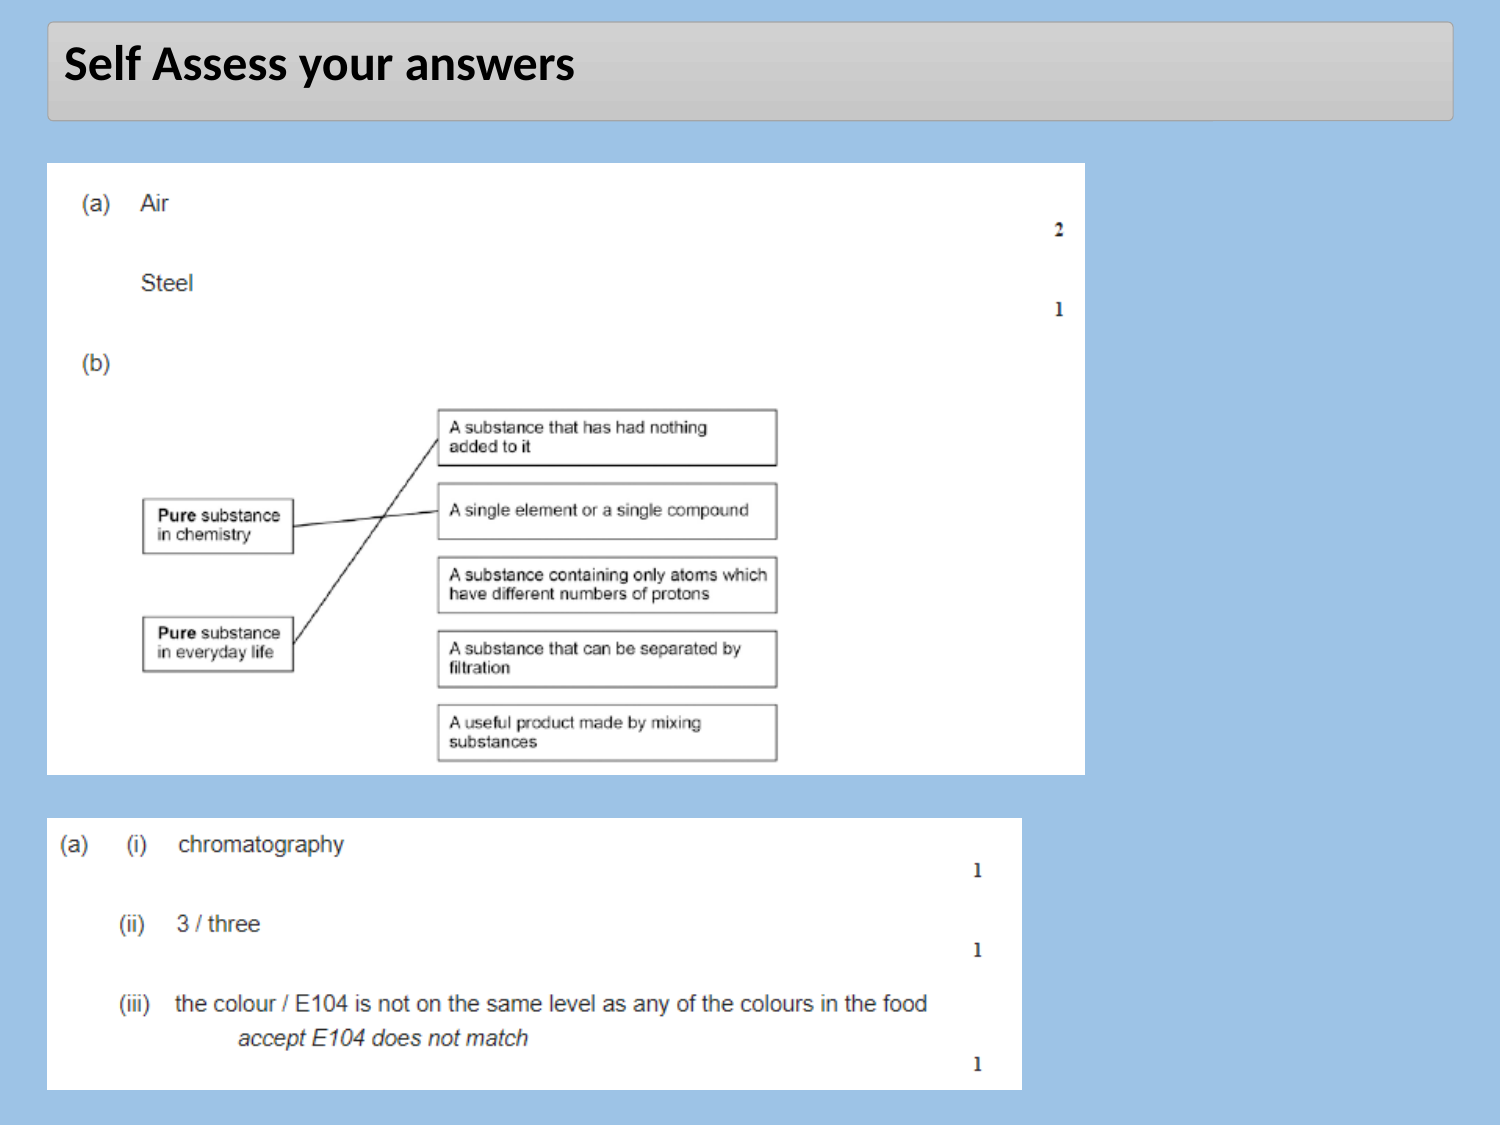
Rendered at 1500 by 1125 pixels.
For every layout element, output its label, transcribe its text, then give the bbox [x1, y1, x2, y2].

picture [47, 818, 1022, 1091]
text_box Self Assess your answers [47, 21, 1454, 122]
picture [47, 163, 1085, 775]
